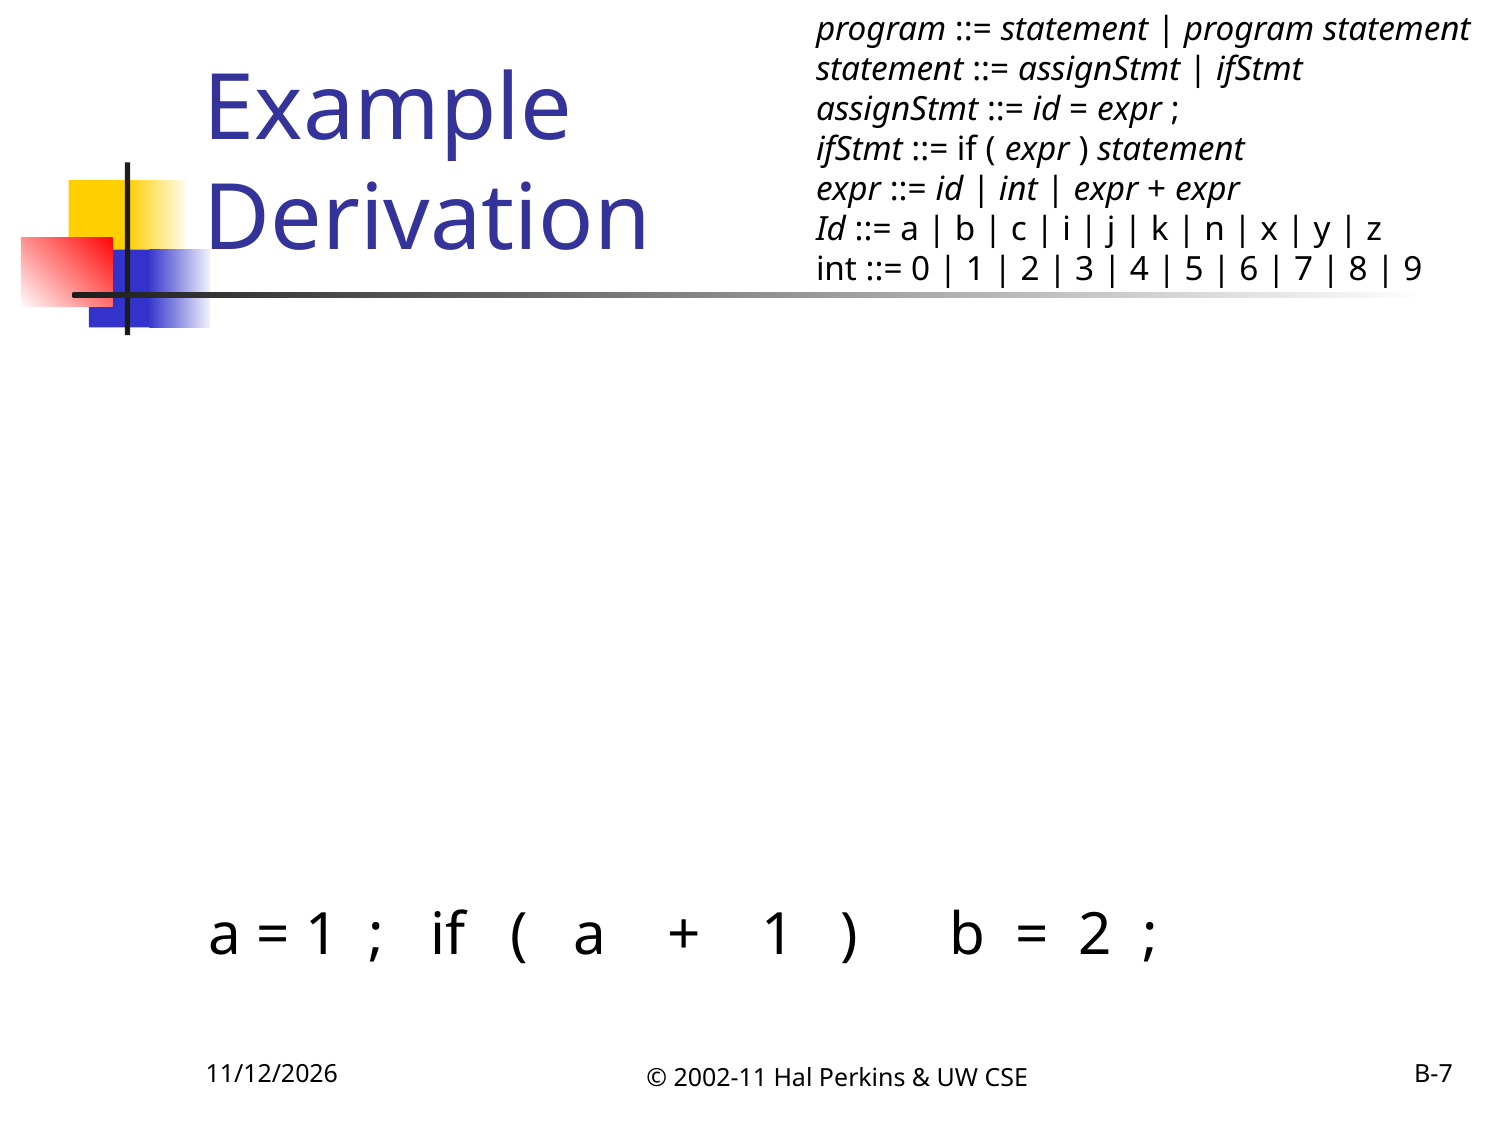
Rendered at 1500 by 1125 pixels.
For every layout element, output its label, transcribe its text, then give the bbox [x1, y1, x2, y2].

footer © 2002-11 Hal Perkins & UW CSE [599, 1023, 1076, 1100]
slide_number B-7 [1154, 1023, 1468, 1100]
list a = 1 ; if ( a + 1 ) b = 2 ; [193, 331, 1469, 1006]
text_box program ::= statement | program statement statement ::= assignStmt | ifStmt assignStmt ::= id = expr ; ifStmt ::= if ( expr ) statement expr ::= id | int | expr + expr Id ::= a | b | c | i | j | k | n | x | y | z int ::= 0 | 1 | 2 | 3 | 4 | 5 | 6 | 7 | 8 | 9 [801, 0, 1486, 335]
title Example Derivation [188, 35, 801, 275]
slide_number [190, 1023, 504, 1100]
